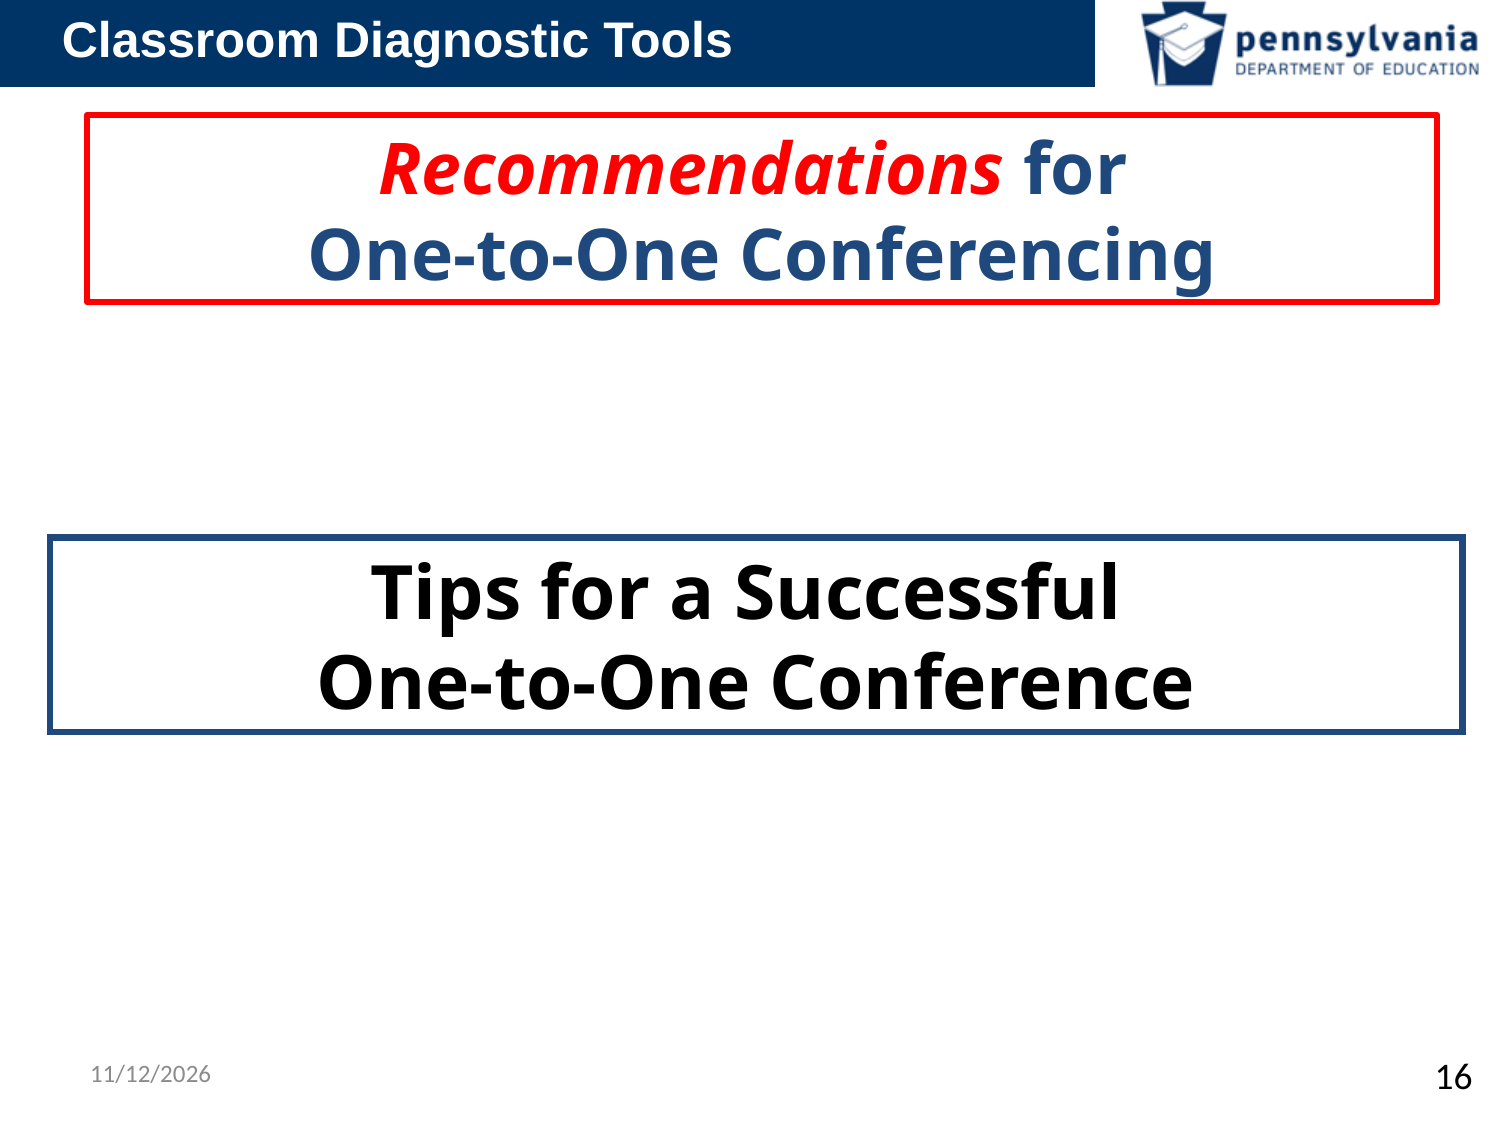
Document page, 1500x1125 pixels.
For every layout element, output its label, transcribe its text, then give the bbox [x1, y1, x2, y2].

text_box 16 [1137, 1044, 1488, 1105]
text_box Tips for a Successful One-to-One Conference [49, 537, 1463, 733]
picture [1134, 0, 1485, 90]
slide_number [75, 1042, 425, 1103]
title Recommendations for One-to-One Conferencing [87, 114, 1438, 303]
